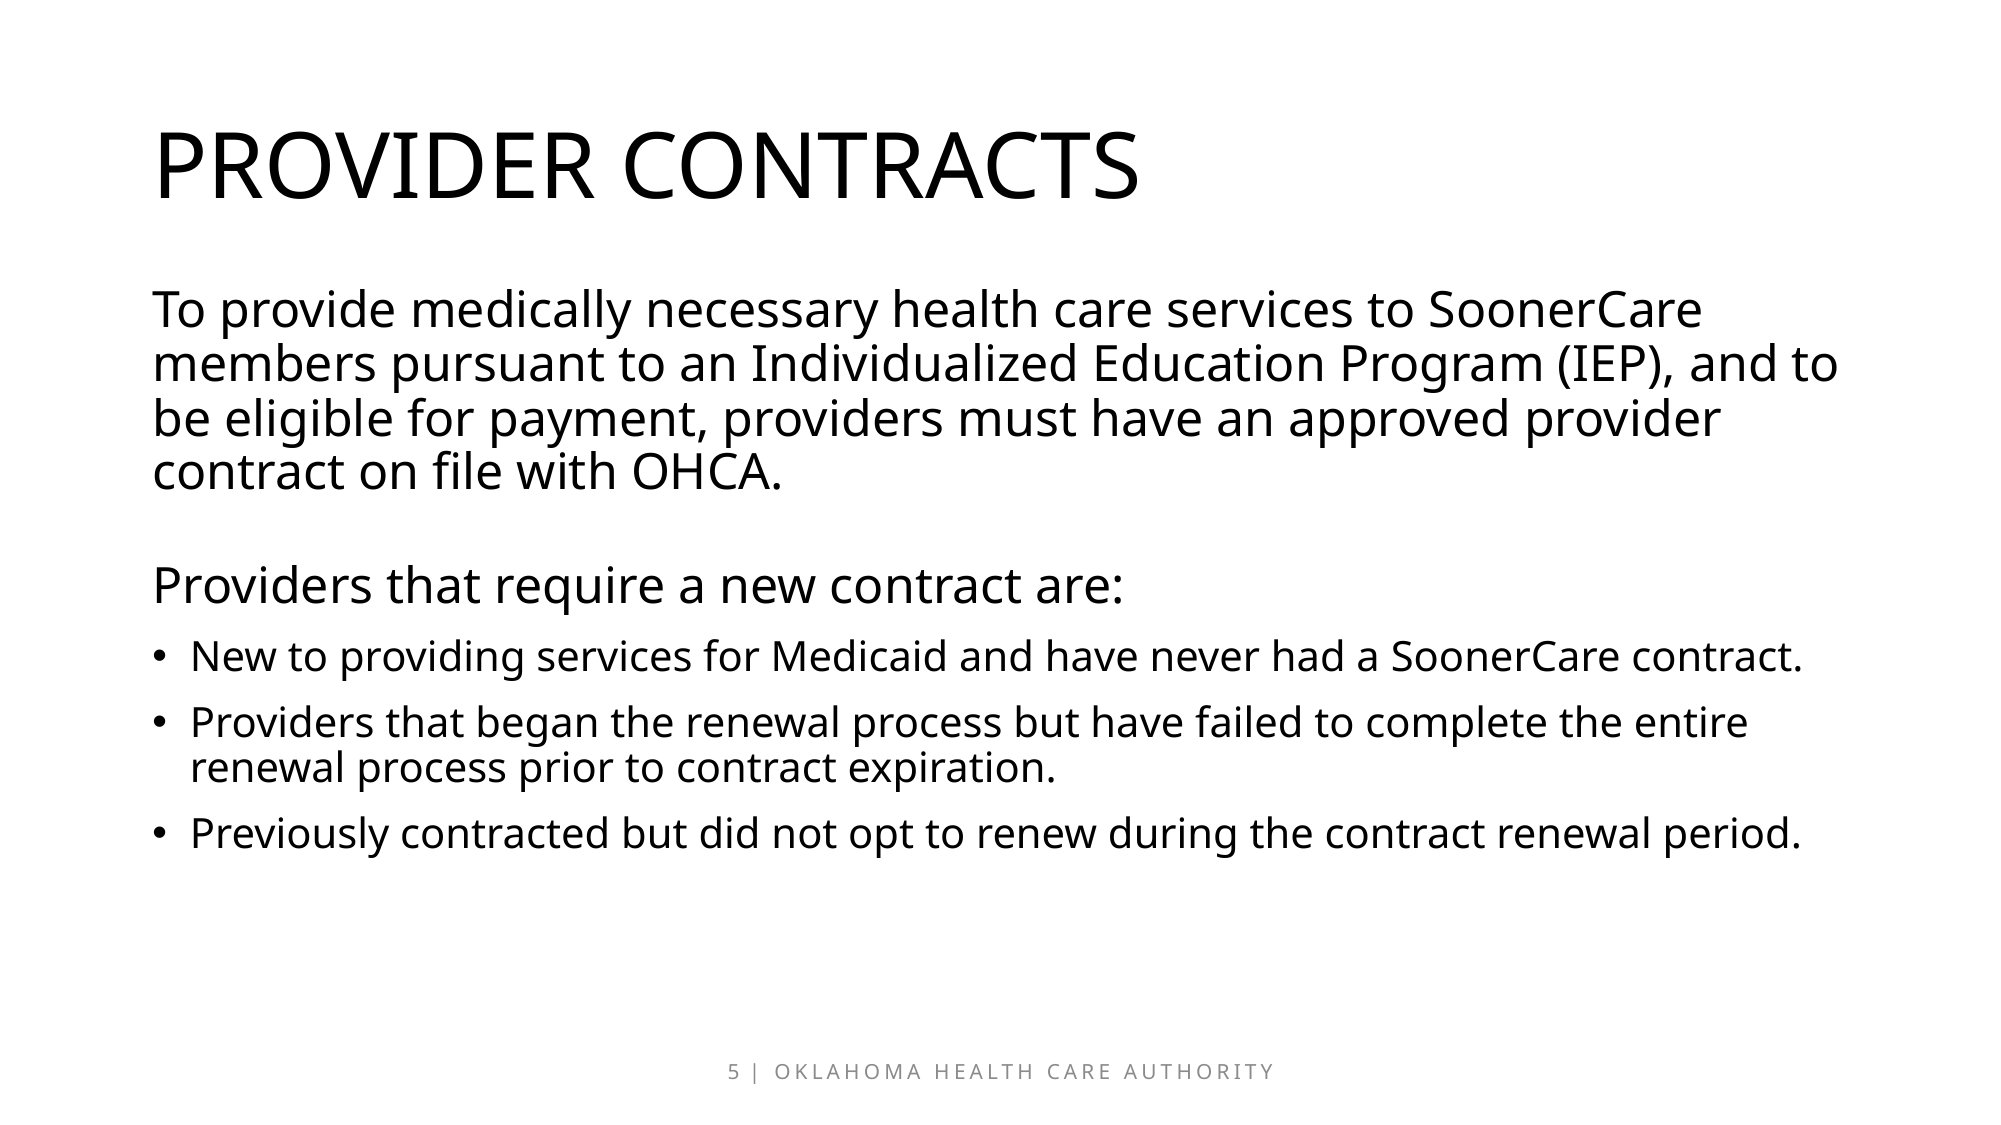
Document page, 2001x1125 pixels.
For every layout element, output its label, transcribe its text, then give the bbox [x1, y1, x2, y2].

title provider contracts [137, 59, 1863, 277]
list To provide medically necessary health care services to SoonerCare members pursuant to an Individualized Education Program (IEP), and to be eligible for payment, providers must have an approved provider contract on file with OHCA. Providers that require a new contract are: New to providing services for Medicaid and have never had a SoonerCare contract. Providers that began the renewal process but have failed to complete the entire renewal process prior to contract expiration. Previously contracted but did not opt to renew during the contract renewal period. [137, 277, 1863, 1014]
